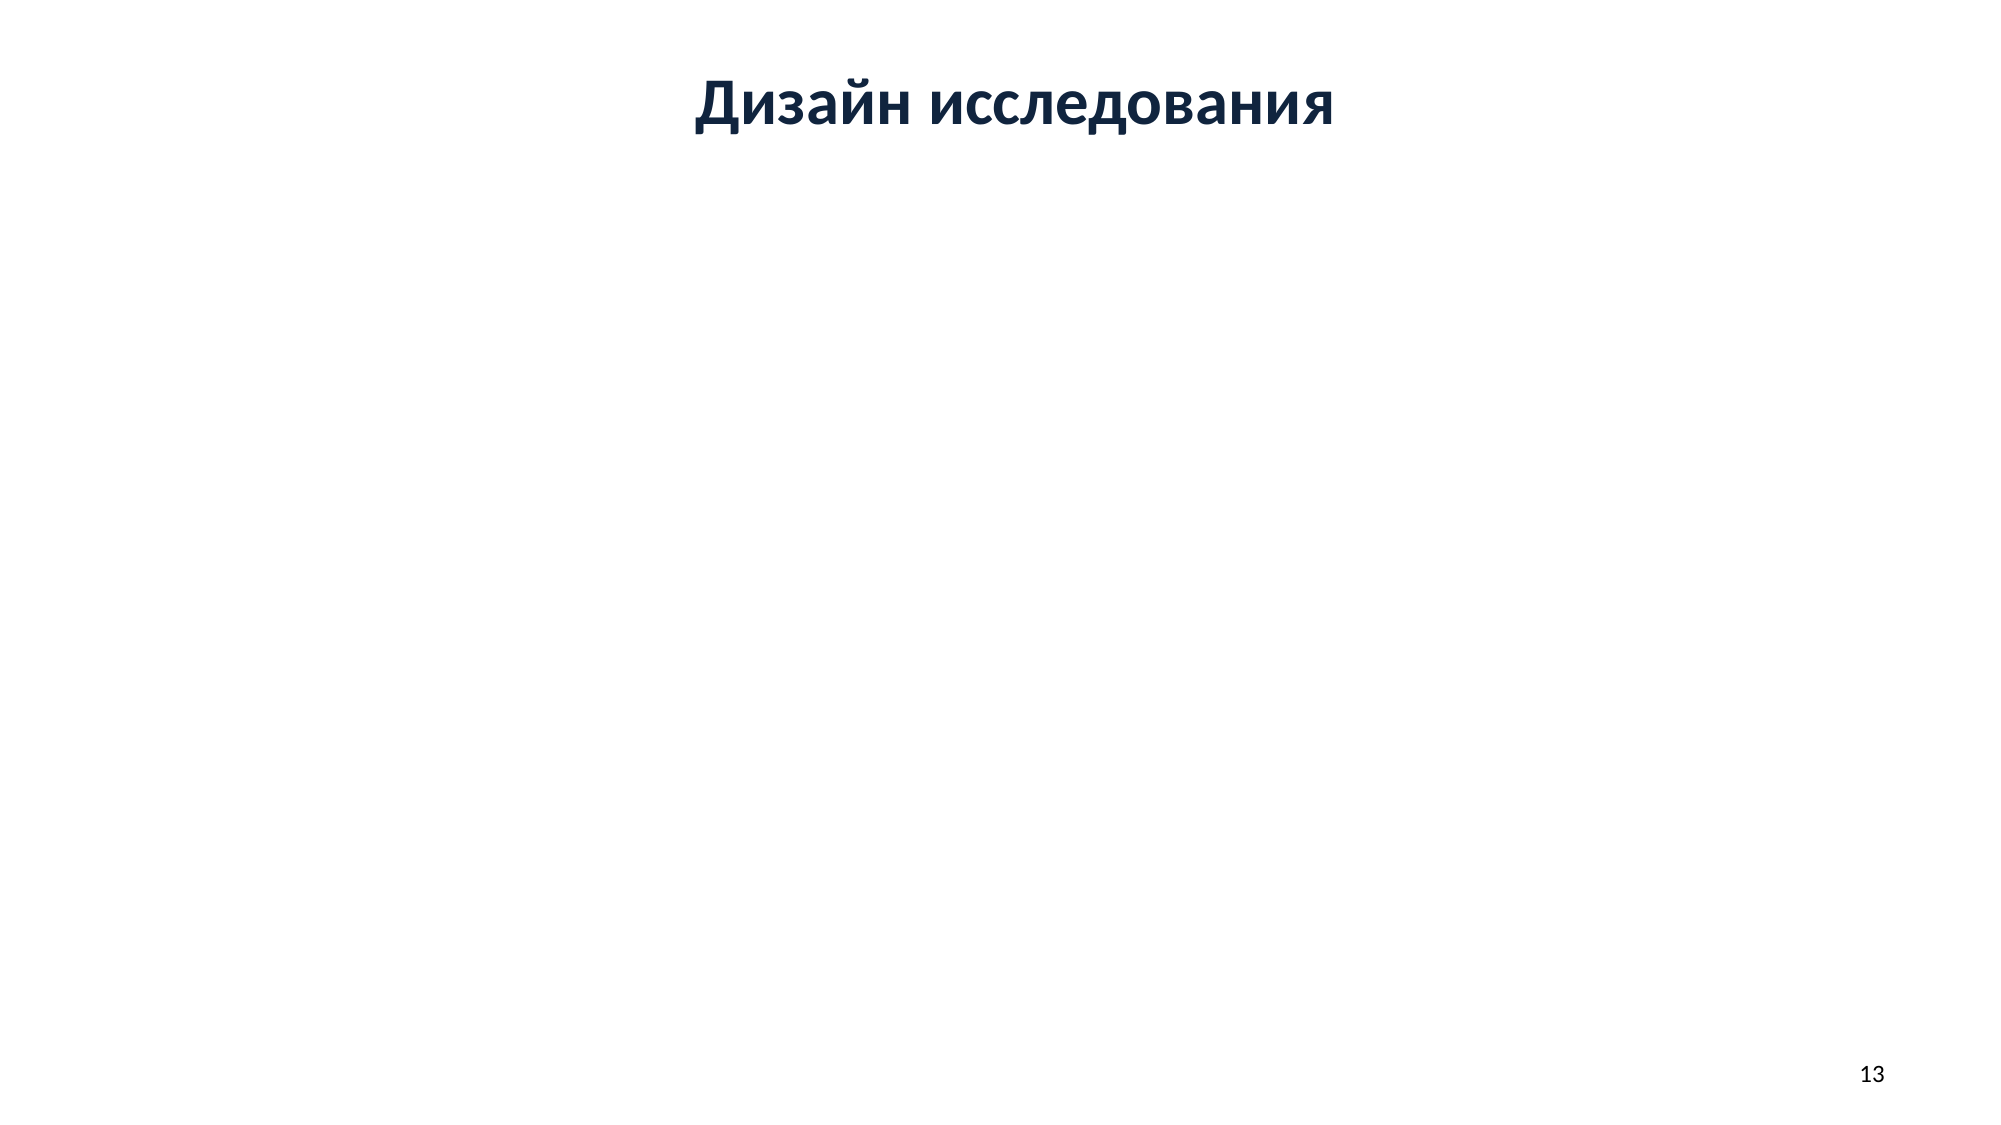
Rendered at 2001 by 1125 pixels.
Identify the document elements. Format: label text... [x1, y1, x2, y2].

slide_number 13 [1433, 1042, 1900, 1103]
title Дизайн исследования [210, 53, 1822, 143]
